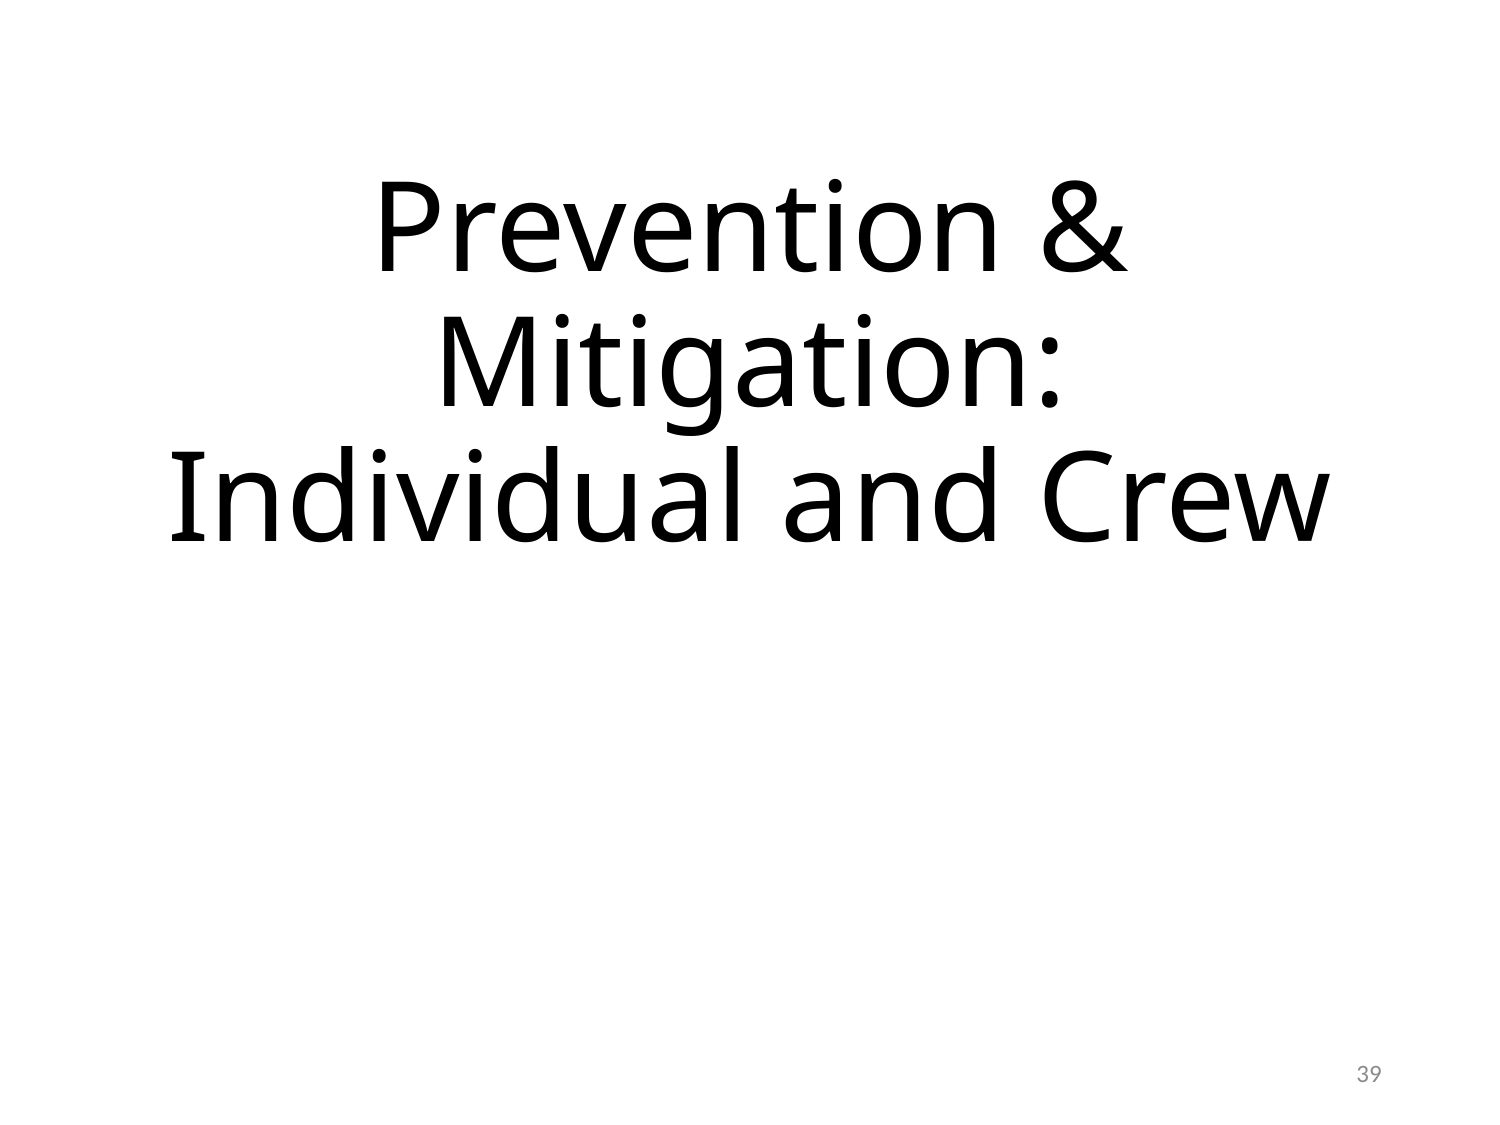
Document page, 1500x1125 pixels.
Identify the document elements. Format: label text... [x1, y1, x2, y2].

title Prevention & Mitigation: Individual and Crew [112, 184, 1388, 576]
slide_number 38 [1059, 1042, 1397, 1103]
